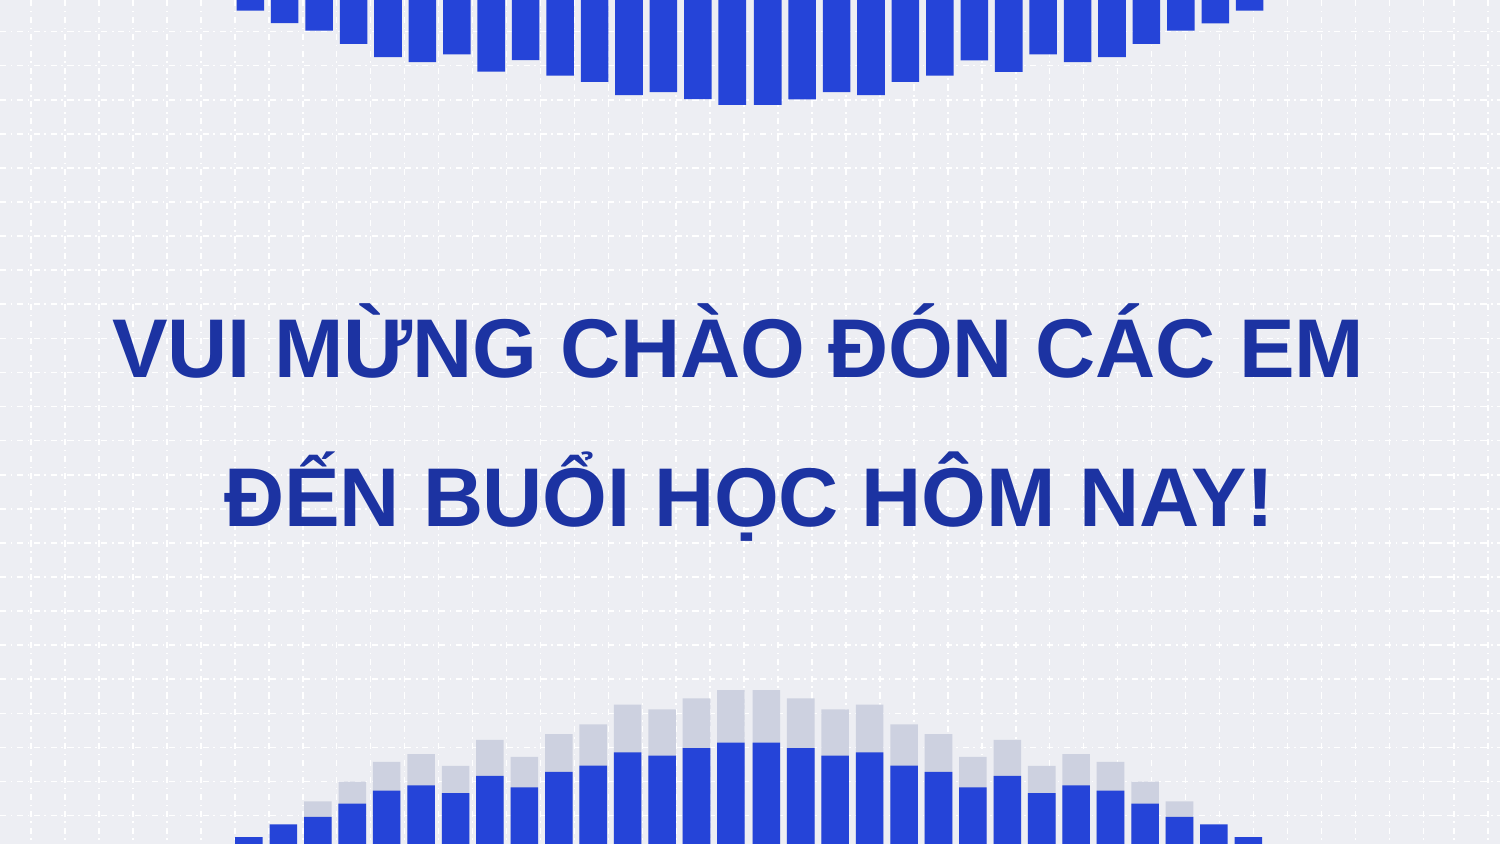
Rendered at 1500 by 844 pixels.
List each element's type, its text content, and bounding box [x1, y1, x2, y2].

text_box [303, 689, 1194, 741]
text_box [236, 0, 1264, 106]
text_box VUI MỪNG CHÀO ĐÓN CÁC EM ĐẾN BUỔI HỌC HÔM NAY! [0, 236, 1500, 551]
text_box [234, 742, 1263, 844]
